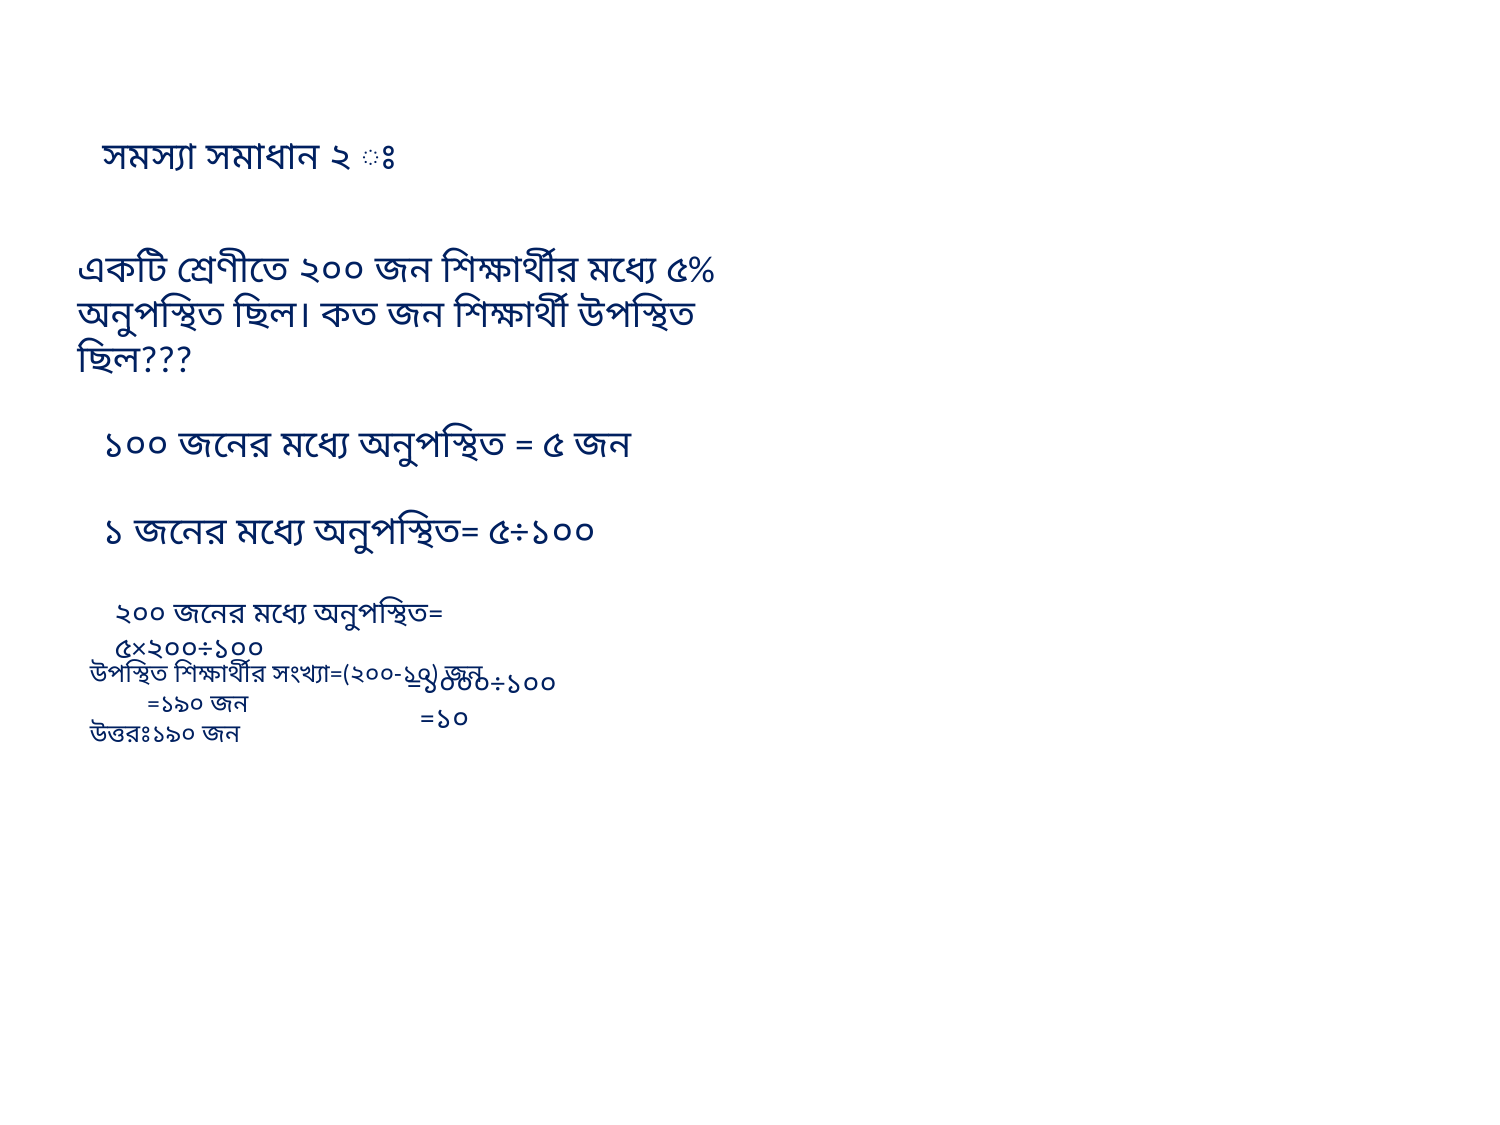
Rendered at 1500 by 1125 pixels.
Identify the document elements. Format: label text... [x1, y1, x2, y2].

text_box সমস্যা সমাধান ২ ঃ [87, 124, 925, 185]
text_box উপস্থিত শিক্ষার্থীর সংখ্যা=(২০০-১০) জন =১৯০ জন উত্তরঃ১৯০ জন [75, 650, 500, 755]
text_box ১ জনের মধ্যে অনুপস্থিত= ৫÷১০০ [87, 499, 650, 560]
text_box ২০০ জনের মধ্যে অনুপস্থিত= ৫×২০০÷১০০ =১০০০÷১০০ =১০ [99, 587, 625, 742]
text_box ১০০ জনের মধ্যে অনুপস্থিত = ৫ জন [87, 412, 1163, 473]
text_box একটি শ্রেণীতে ২০০ জন শিক্ষার্থীর মধ্যে ৫% অনুপস্থিত ছিল। কত জন শিক্ষার্থী উপস্থিত ছিল??? [62, 237, 763, 388]
